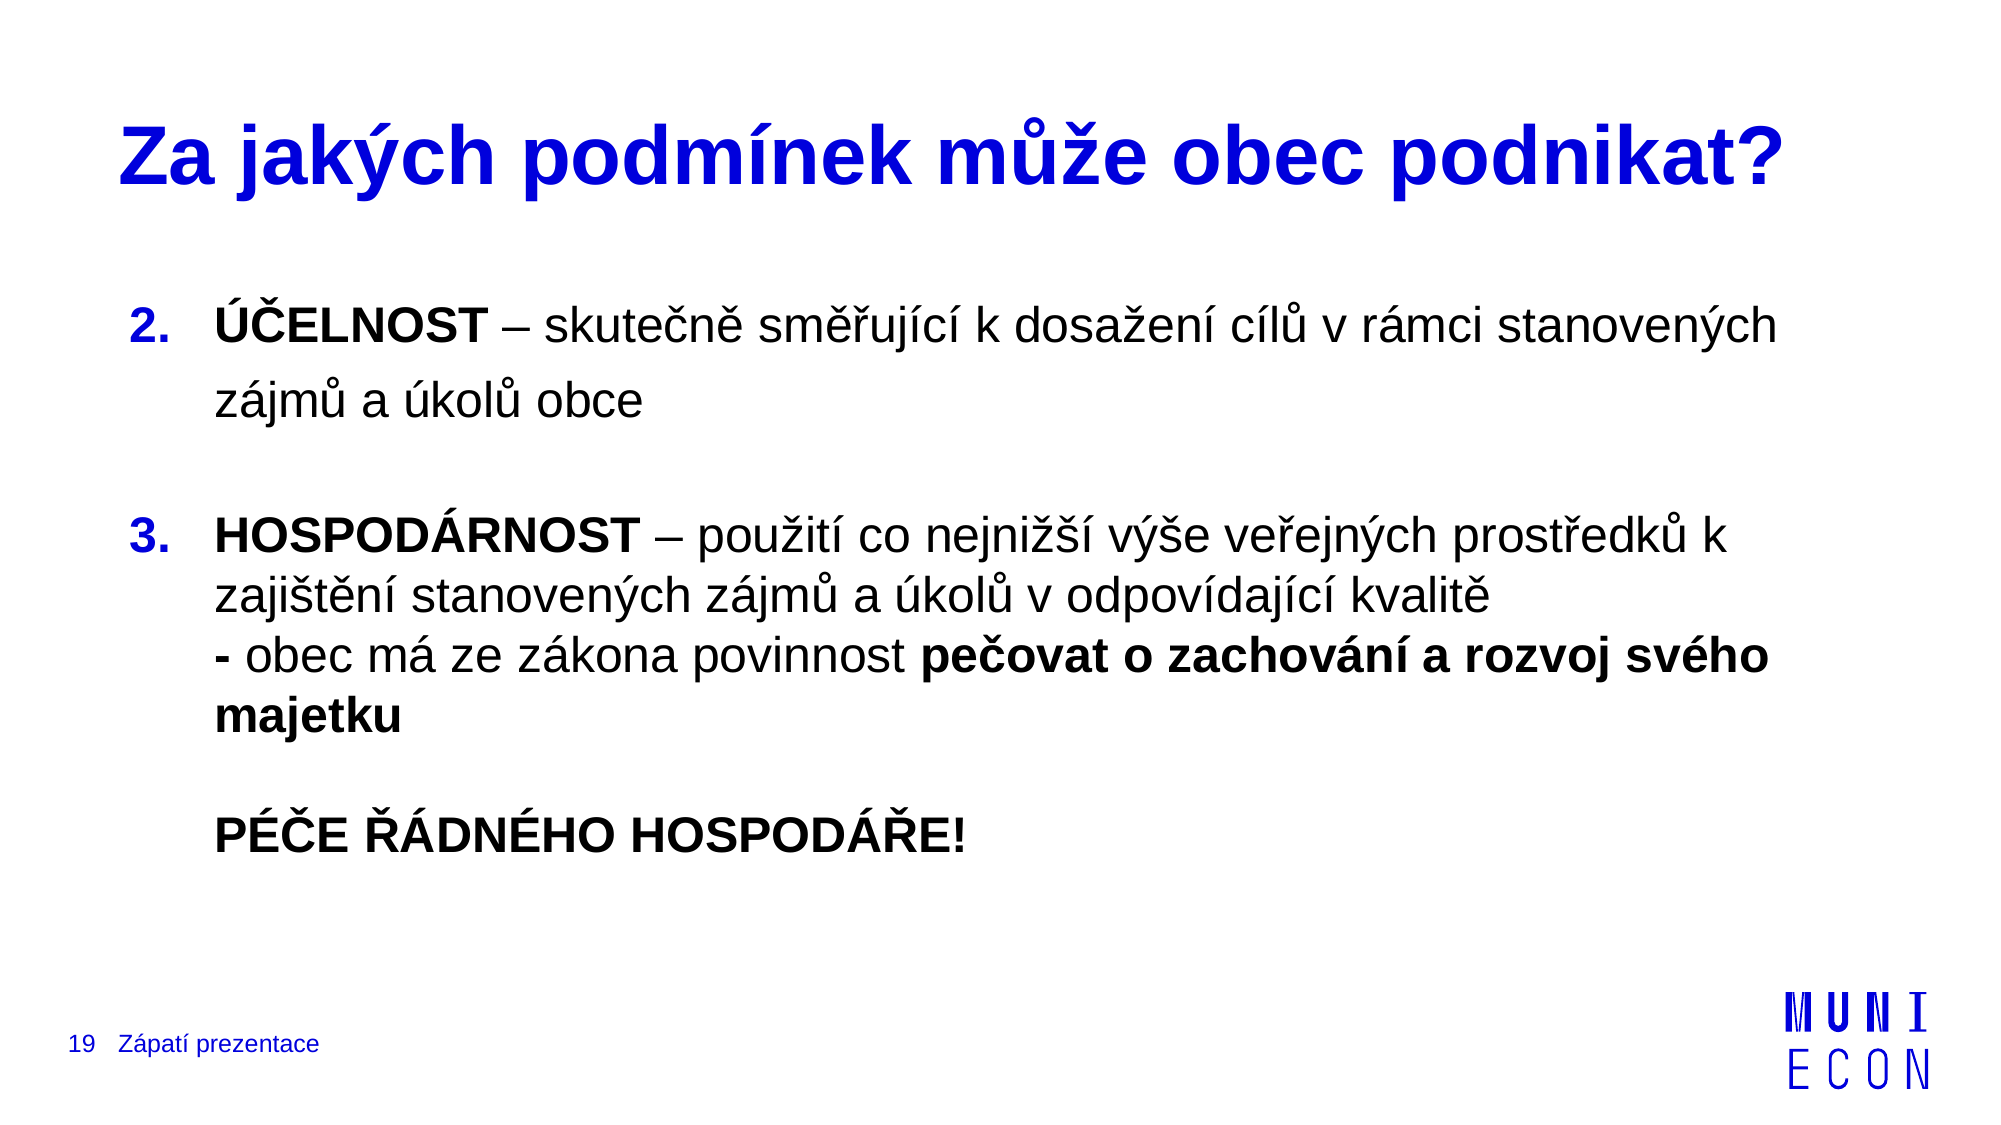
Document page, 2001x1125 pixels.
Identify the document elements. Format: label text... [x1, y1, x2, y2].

title Za jakých podmínek může obec podnikat? [118, 118, 1883, 193]
footer Zápatí prezentace [118, 1021, 1418, 1063]
slide_number 19 [67, 1021, 110, 1063]
list ÚČELNOST – skutečně směřující k dosažení cílů v rámci stanovených zájmů a úkolů obce HOSPODÁRNOST – použití co nejnižší výše veřejných prostředků k zajištění stanovených zájmů a úkolů v odpovídající kvalitě - obec má ze zákona povinnost pečovat o zachování a rozvoj svého majetku PÉČE ŘÁDNÉHO HOSPODÁŘE! [118, 277, 1883, 983]
